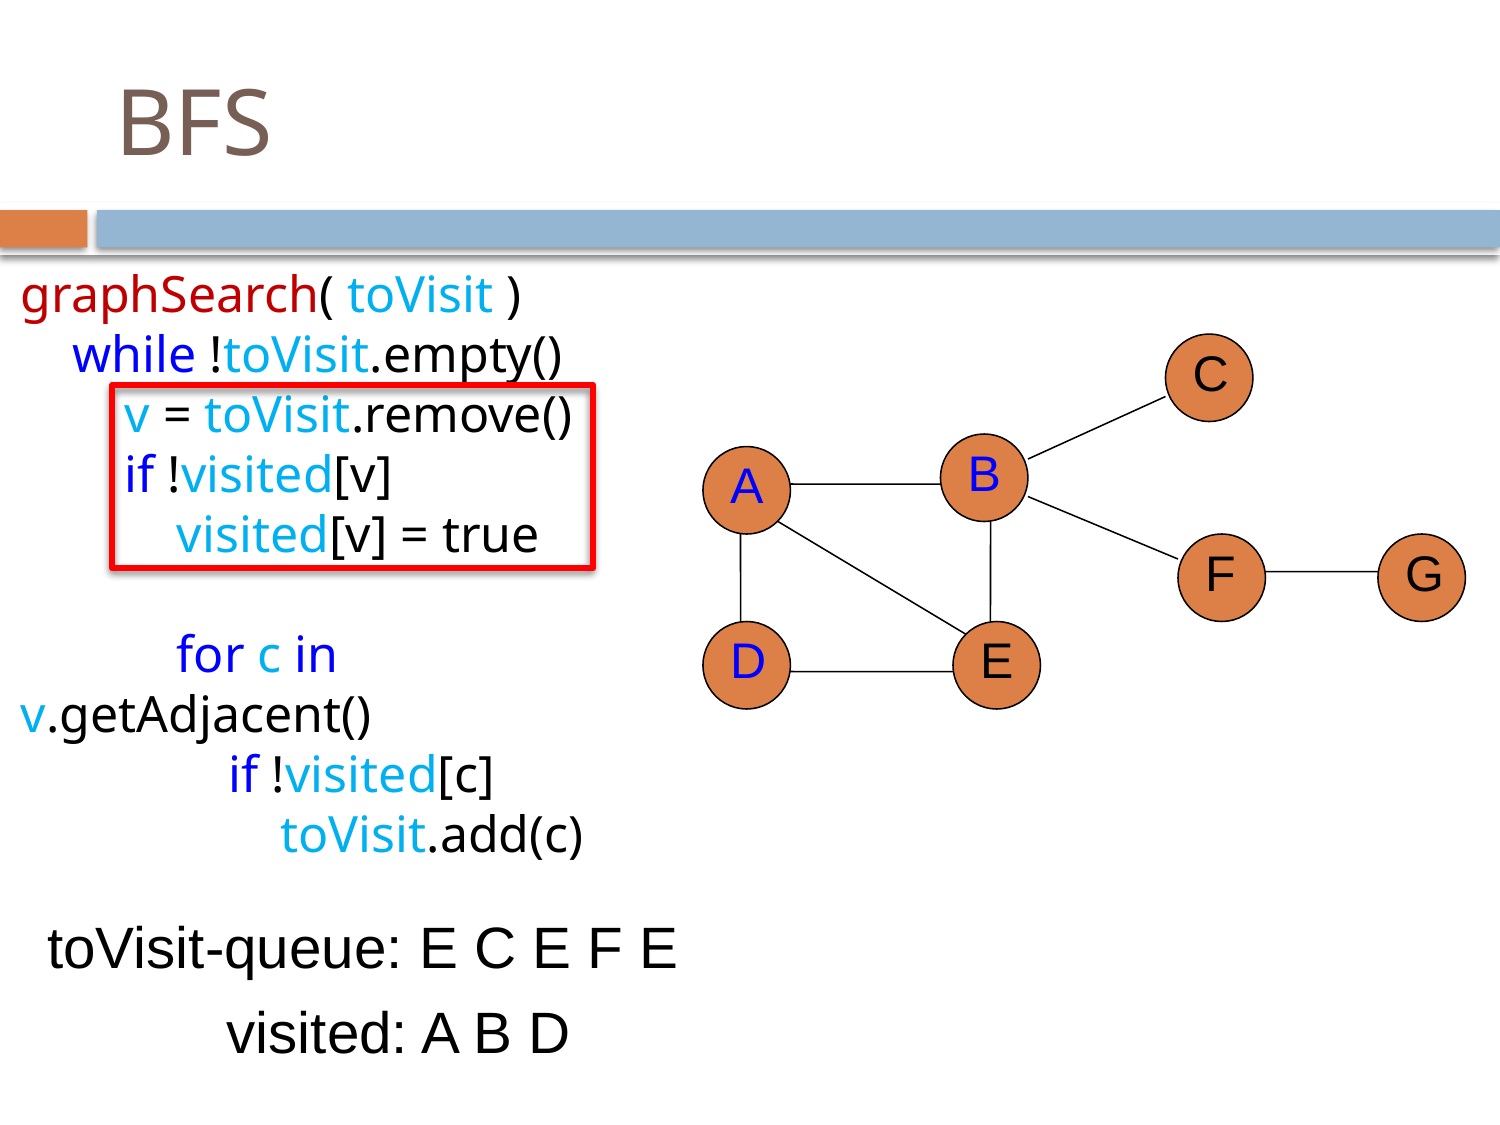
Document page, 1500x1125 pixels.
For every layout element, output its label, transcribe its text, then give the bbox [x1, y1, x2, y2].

text_box [111, 384, 594, 569]
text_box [1177, 533, 1266, 622]
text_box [702, 446, 791, 535]
text_box toVisit-queue: E C E F E [32, 902, 1071, 988]
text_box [940, 433, 1029, 522]
text_box graphSearch( toVisit ) while !toVisit.empty() v = toVisit.remove() if !visited[v] visited[v] = true for c in v.getAdjacent() if !visited[c] toVisit.add(c) [5, 254, 653, 870]
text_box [702, 621, 791, 710]
text_box visited: A B D [211, 987, 737, 1073]
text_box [1165, 333, 1254, 422]
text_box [952, 621, 1041, 710]
title BFS [100, 37, 1438, 200]
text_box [1377, 533, 1466, 622]
